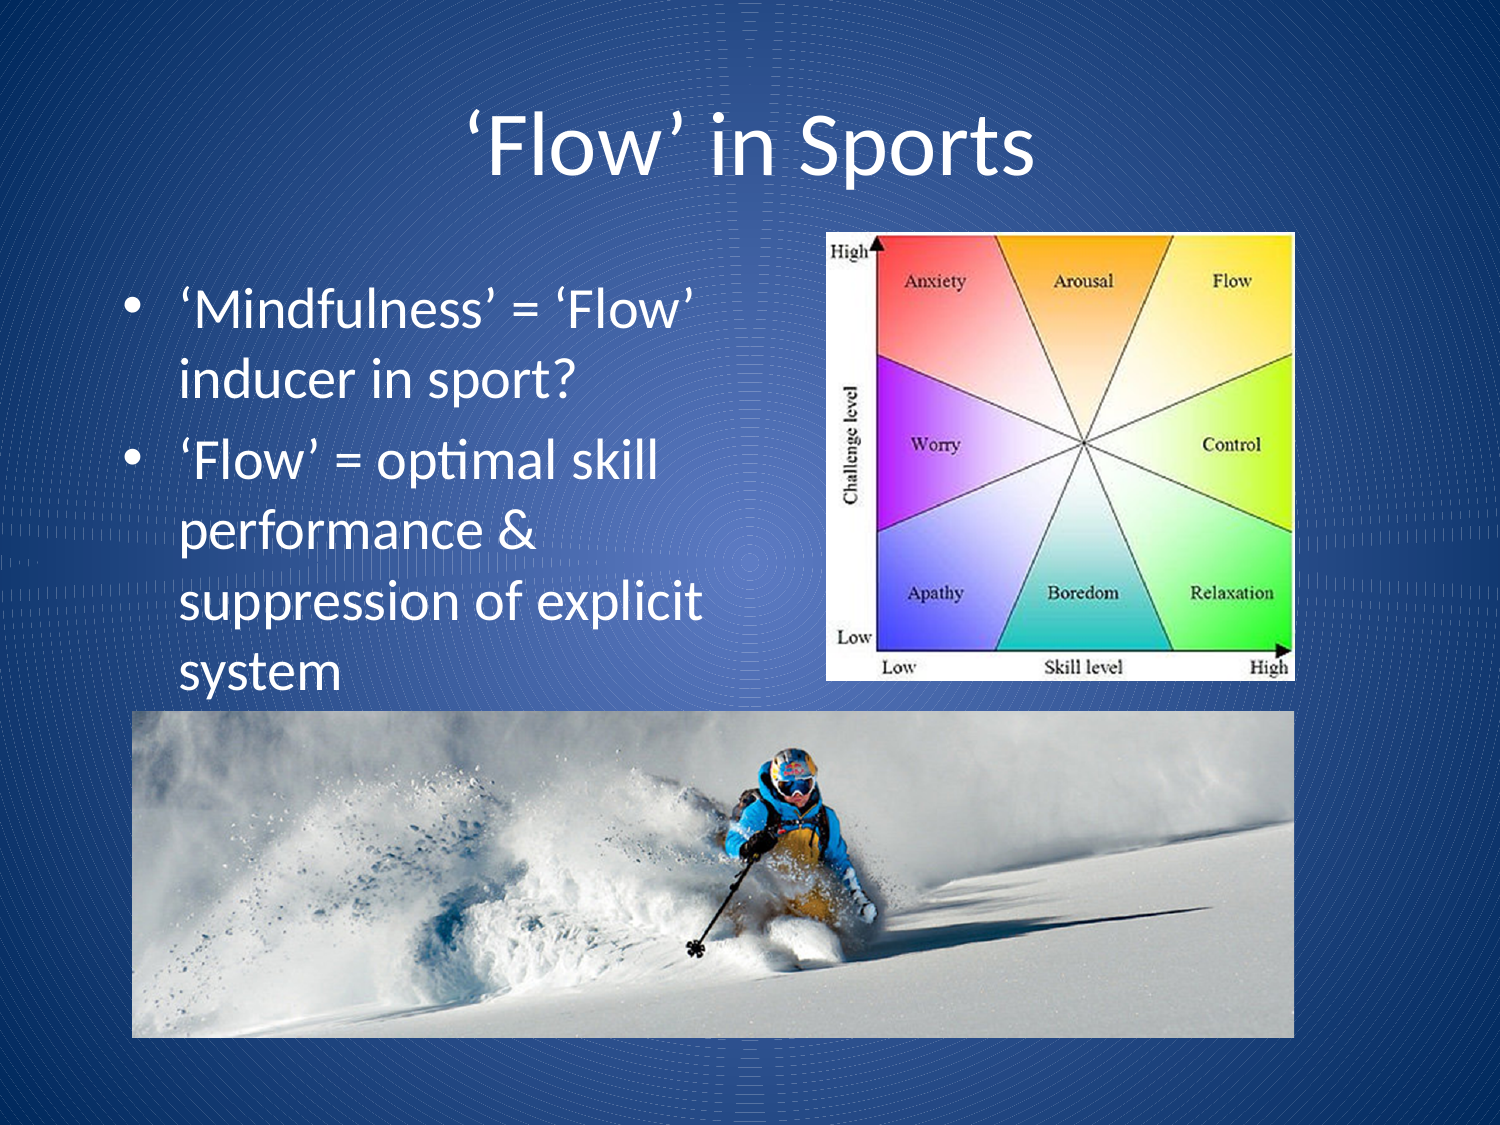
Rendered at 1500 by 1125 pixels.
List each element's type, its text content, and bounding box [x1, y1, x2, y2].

list ‘Mindfulness’ = ‘Flow’ inducer in sport? ‘Flow’ = optimal skill performance & suppression of explicit system [107, 262, 806, 1005]
picture [130, 711, 1295, 1038]
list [826, 232, 1295, 681]
title ‘Flow’ in Sports [75, 45, 1425, 233]
